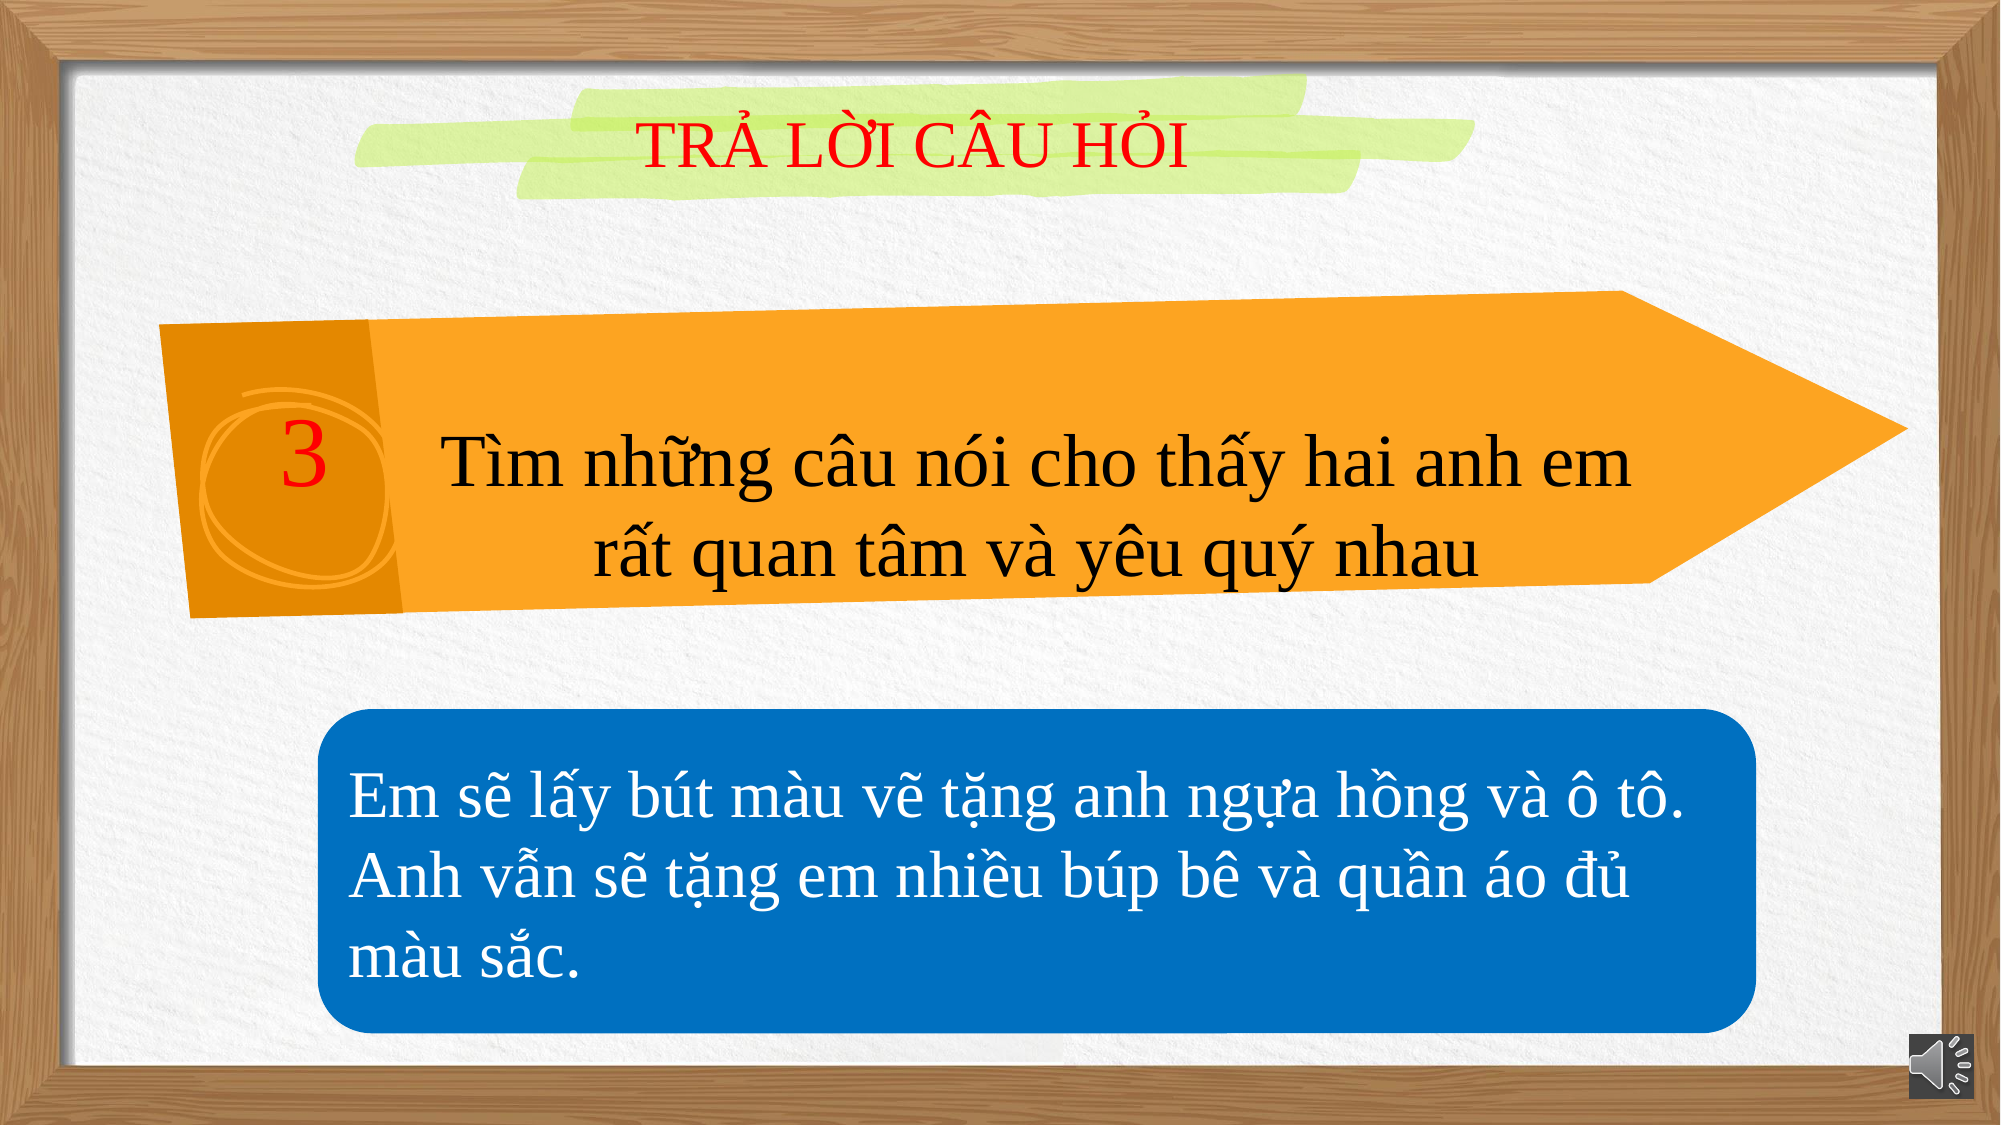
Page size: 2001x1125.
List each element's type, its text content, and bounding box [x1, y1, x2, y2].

text_box Em sẽ lấy bút màu vẽ tặng anh ngựa hồng và ô tô. Anh vẫn sẽ tặng em nhiều búp bê và quần áo đủ màu sắc. [315, 706, 1759, 1036]
picture [0, 0, 2001, 1125]
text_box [158, 288, 1909, 621]
text_box TRẢ LỜI CÂU HỎI [333, 91, 342, 201]
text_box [347, 73, 1479, 201]
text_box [200, 378, 404, 588]
text_box TRẢ LỜI CÂU HỎI [1482, 91, 1493, 201]
